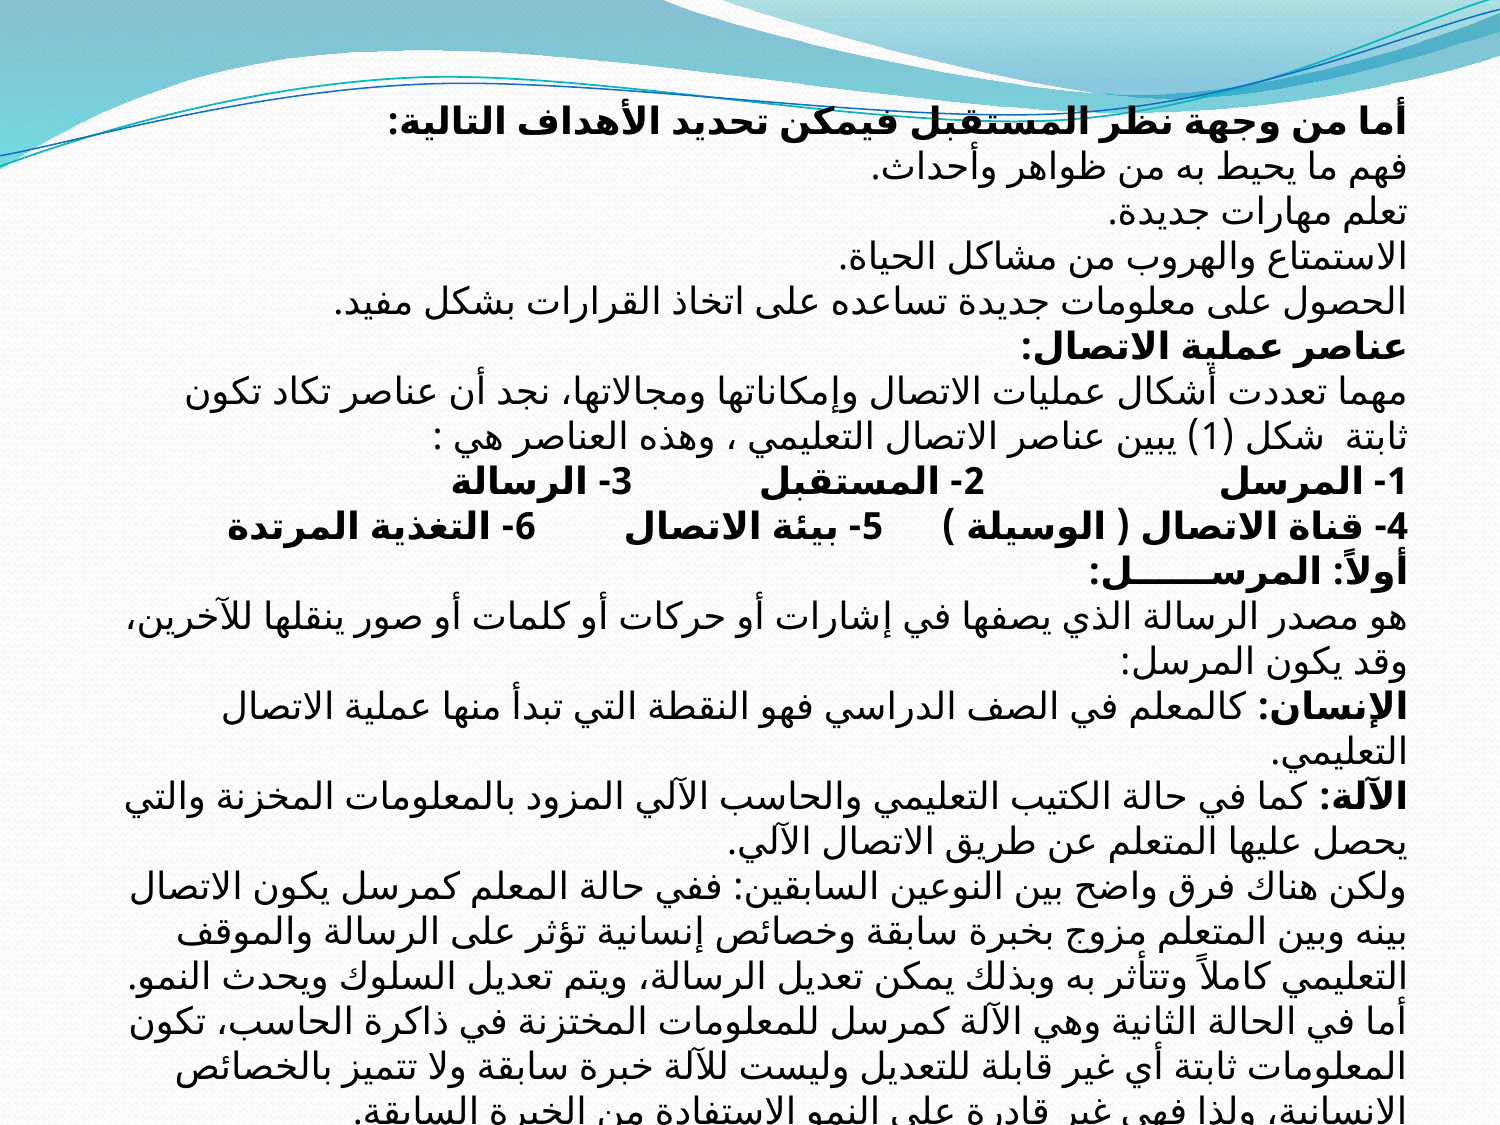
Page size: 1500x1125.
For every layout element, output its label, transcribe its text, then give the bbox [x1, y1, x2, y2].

text_box أما من وجهة نظر المستقبل فيمكن تحديد الأهداف التالية: فهم ما يحيط به من ظواهر وأحداث. تعلم مهارات جديدة. الاستمتاع والهروب من مشاكل الحياة. الحصول على معلومات جديدة تساعده على اتخاذ القرارات بشكل مفيد. عناصر عملية الاتصال: مهما تعددت أشكال عمليات الاتصال وإمكاناتها ومجالاتها، نجد أن عناصر تكاد تكون ثابتة شكل (1) يبين عناصر الاتصال التعليمي ، وهذه العناصر هي : 1- المرسل 2- المستقبل 3- الرسالة 4- قناة الاتصال ( الوسيلة ) 5- بيئة الاتصال 6- التغذية المرتدة أولاً: المرســــــل: هو مصدر الرسالة الذي يصفها في إشارات أو حركات أو كلمات أو صور ينقلها للآخرين، وقد يكون المرسل: الإنسان: كالمعلم في الصف الدراسي فهو النقطة التي تبدأ منها عملية الاتصال التعليمي. الآلة: كما في حالة الكتيب التعليمي والحاسب الآلي المزود بالمعلومات المخزنة والتي يحصل عليها المتعلم عن طريق الاتصال الآلي. ولكن هناك فرق واضح بين النوعين السابقين: ففي حالة المعلم كمرسل يكون الاتصال بينه وبين المتعلم مزوج بخبرة سابقة وخصائص إنسانية تؤثر على الرسالة والموقف التعليمي كاملاً وتتأثر به وبذلك يمكن تعديل الرسالة، ويتم تعديل السلوك ويحدث النمو. أما في الحالة الثانية وهي الآلة كمرسل للمعلومات المختزنة في ذاكرة الحاسب، تكون المعلومات ثابتة أي غير قابلة للتعديل وليست للآلة خبرة سابقة ولا تتميز بالخصائص الإنسانية، ولذا فهي غير قادرة على النمو الاستفادة من الخبرة السابقة. [100, 89, 1424, 1125]
